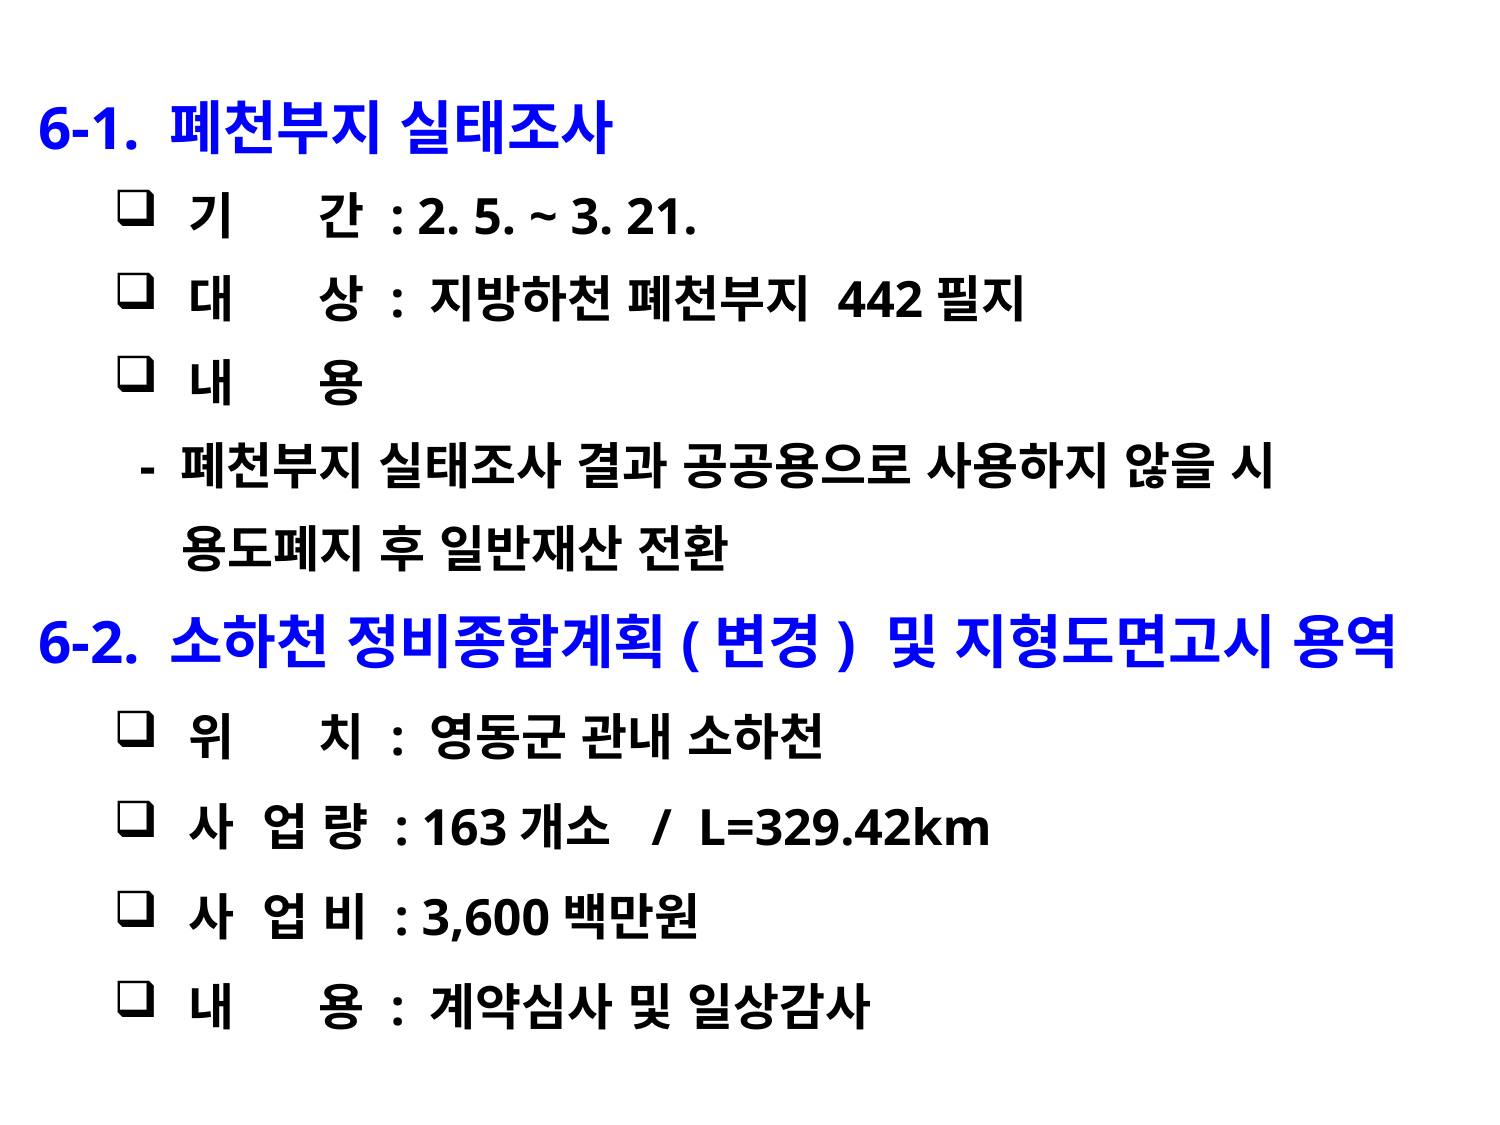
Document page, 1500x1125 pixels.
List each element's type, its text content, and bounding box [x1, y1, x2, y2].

text_box 6-2. 소하천 정비종합계획(변경) 및 지형도면고시 용역 위 치 : 영동군 관내 소하천 사 업 량 : 163개소 / L=329.42km 사 업 비 : 3,600백만원 내 용 : 계약심사 및 일상감사 [23, 597, 1459, 1104]
text_box 6-1. 폐천부지 실태조사 기 간 : 2. 5. ~ 3. 21. 대 상 : 지방하천 폐천부지 442필지 내 용 - 폐천부지 실태조사 결과 공공용으로 사용하지 않을 시 용도폐지 후 일반재산 전환 [23, 70, 1465, 586]
